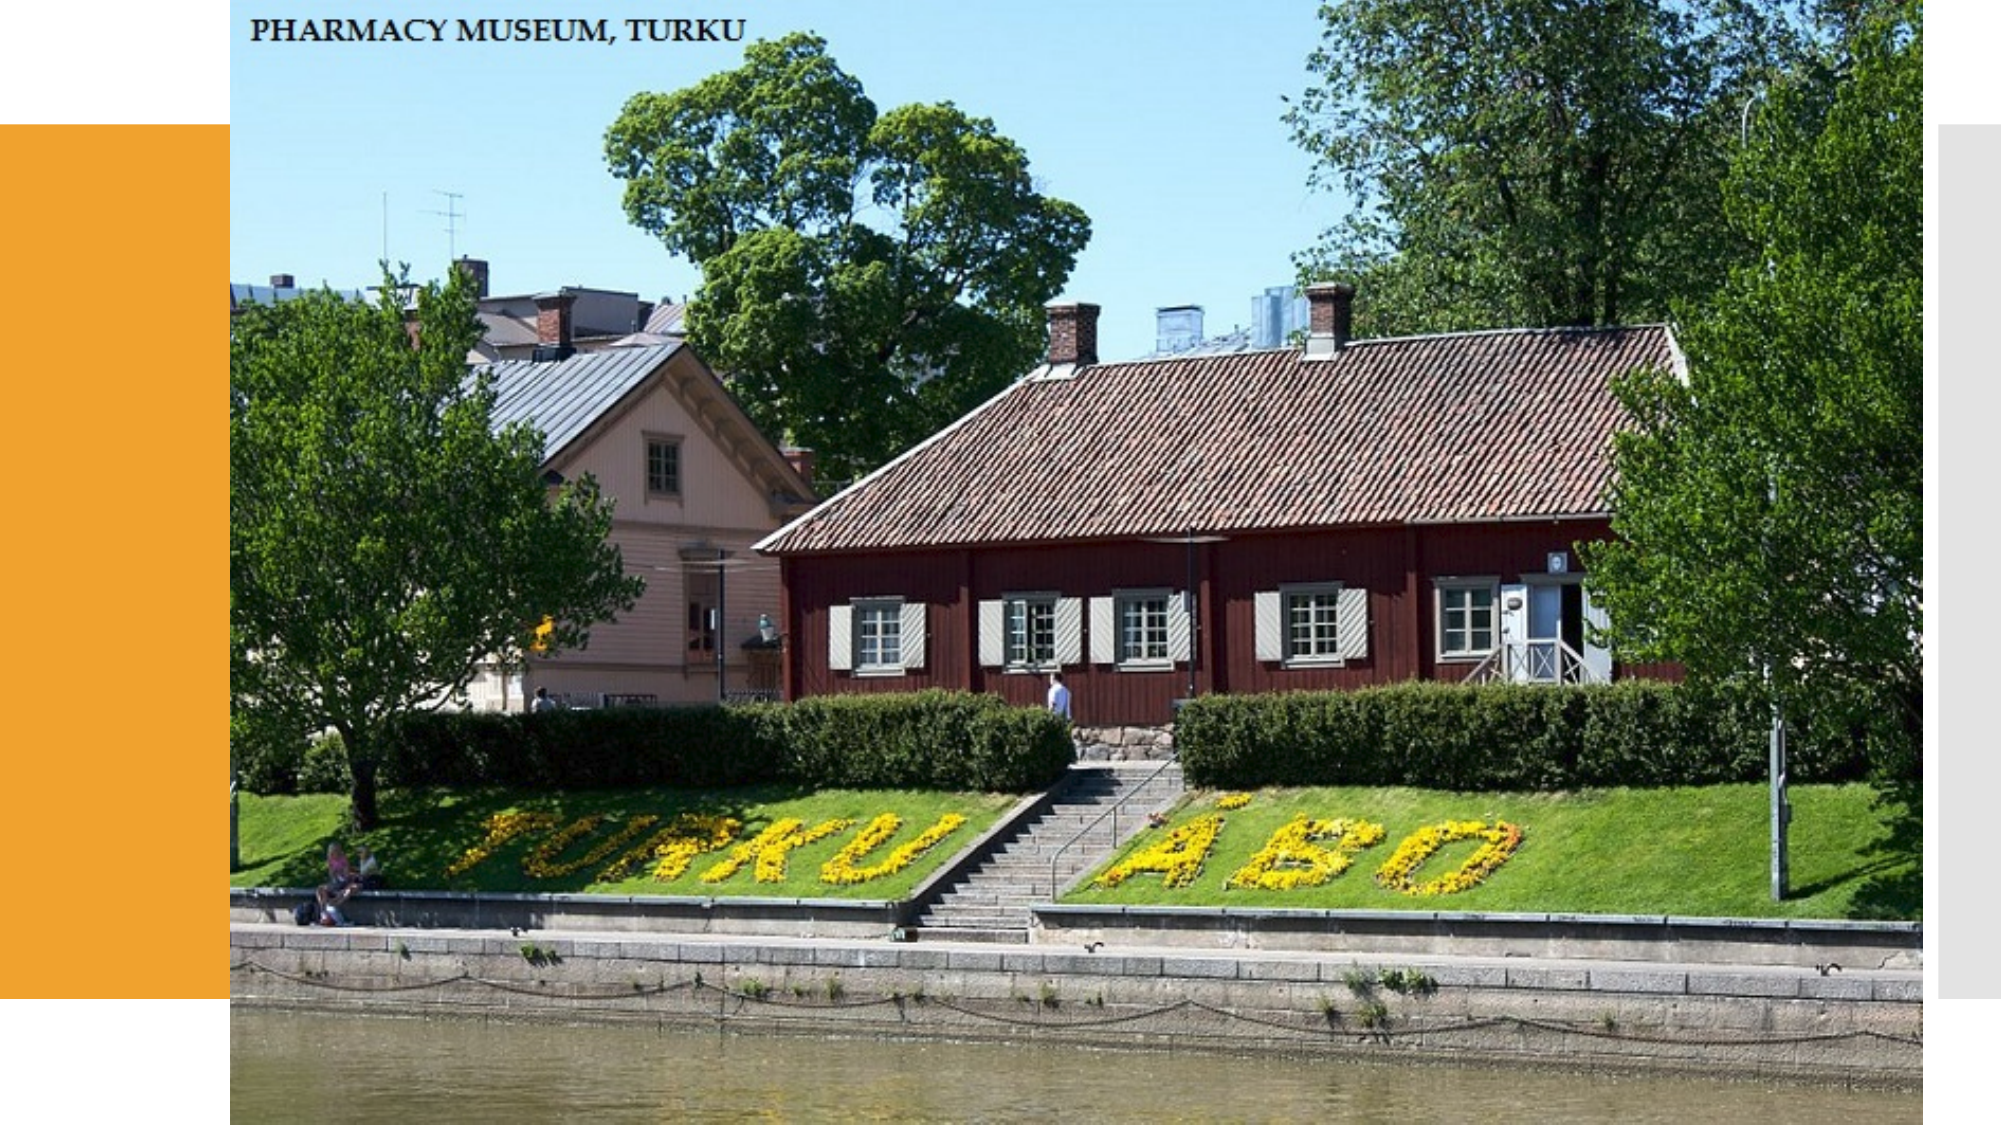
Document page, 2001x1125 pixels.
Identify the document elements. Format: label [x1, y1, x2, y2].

list [230, 0, 1923, 1125]
